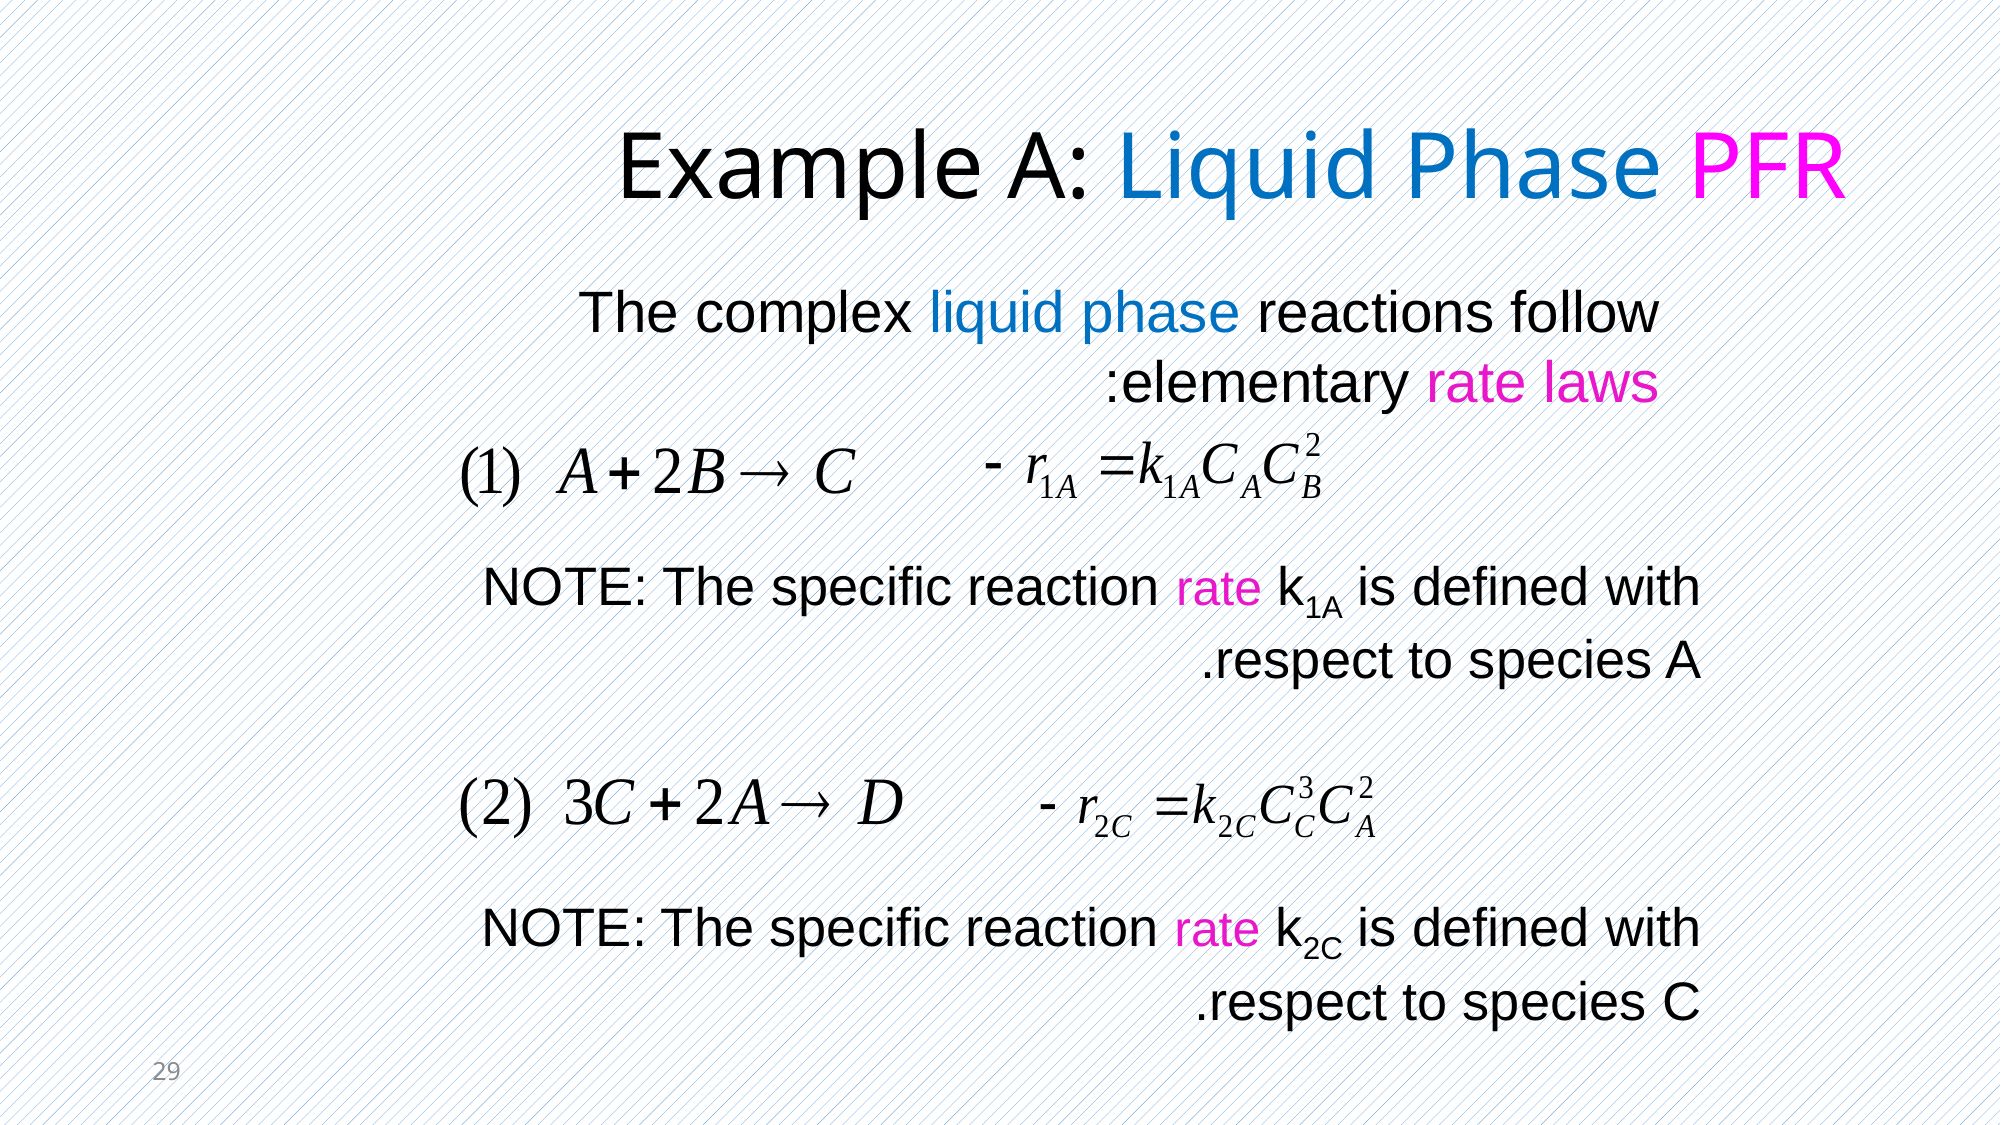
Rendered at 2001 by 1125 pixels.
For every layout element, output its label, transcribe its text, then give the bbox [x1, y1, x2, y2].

slide_number 29 [137, 1042, 588, 1103]
title Example A: Liquid Phase PFR [137, 59, 1863, 278]
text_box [399, 267, 1717, 695]
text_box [399, 762, 1717, 1037]
